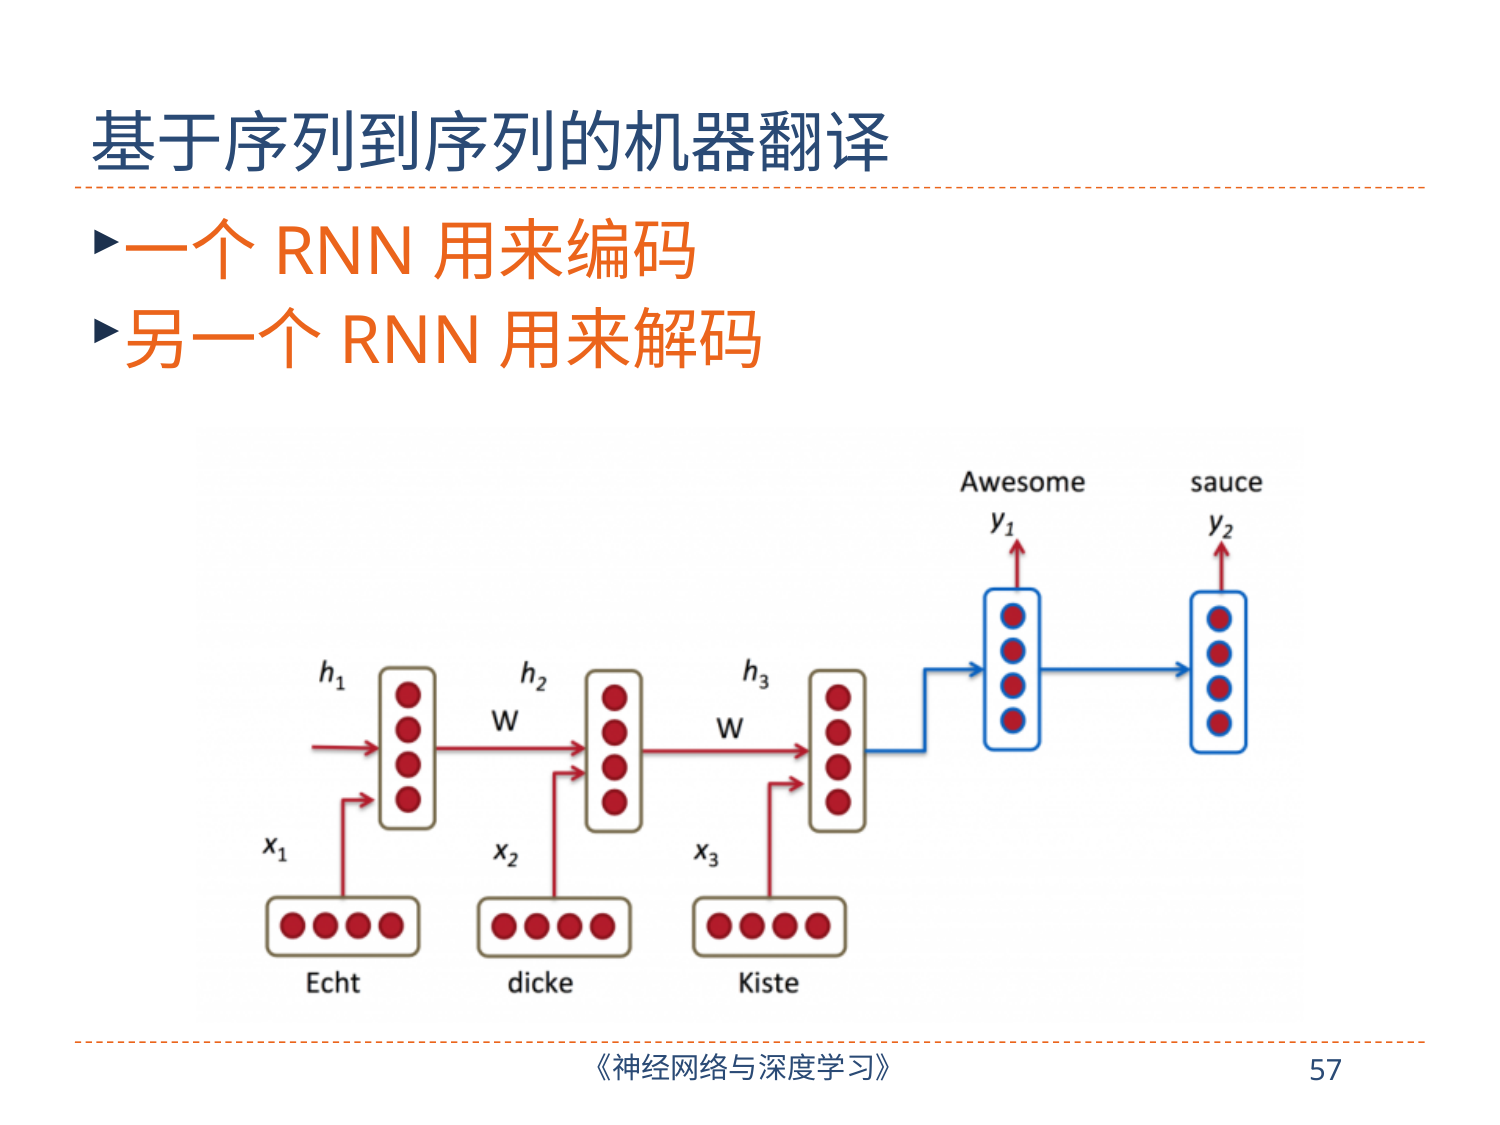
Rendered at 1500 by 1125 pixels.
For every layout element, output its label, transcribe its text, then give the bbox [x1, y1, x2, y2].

list 一个RNN用来编码 另一个RNN用来解码 [75, 200, 1425, 1010]
picture [196, 425, 1304, 1023]
title 基于序列到序列的机器翻译 [75, 24, 1425, 188]
